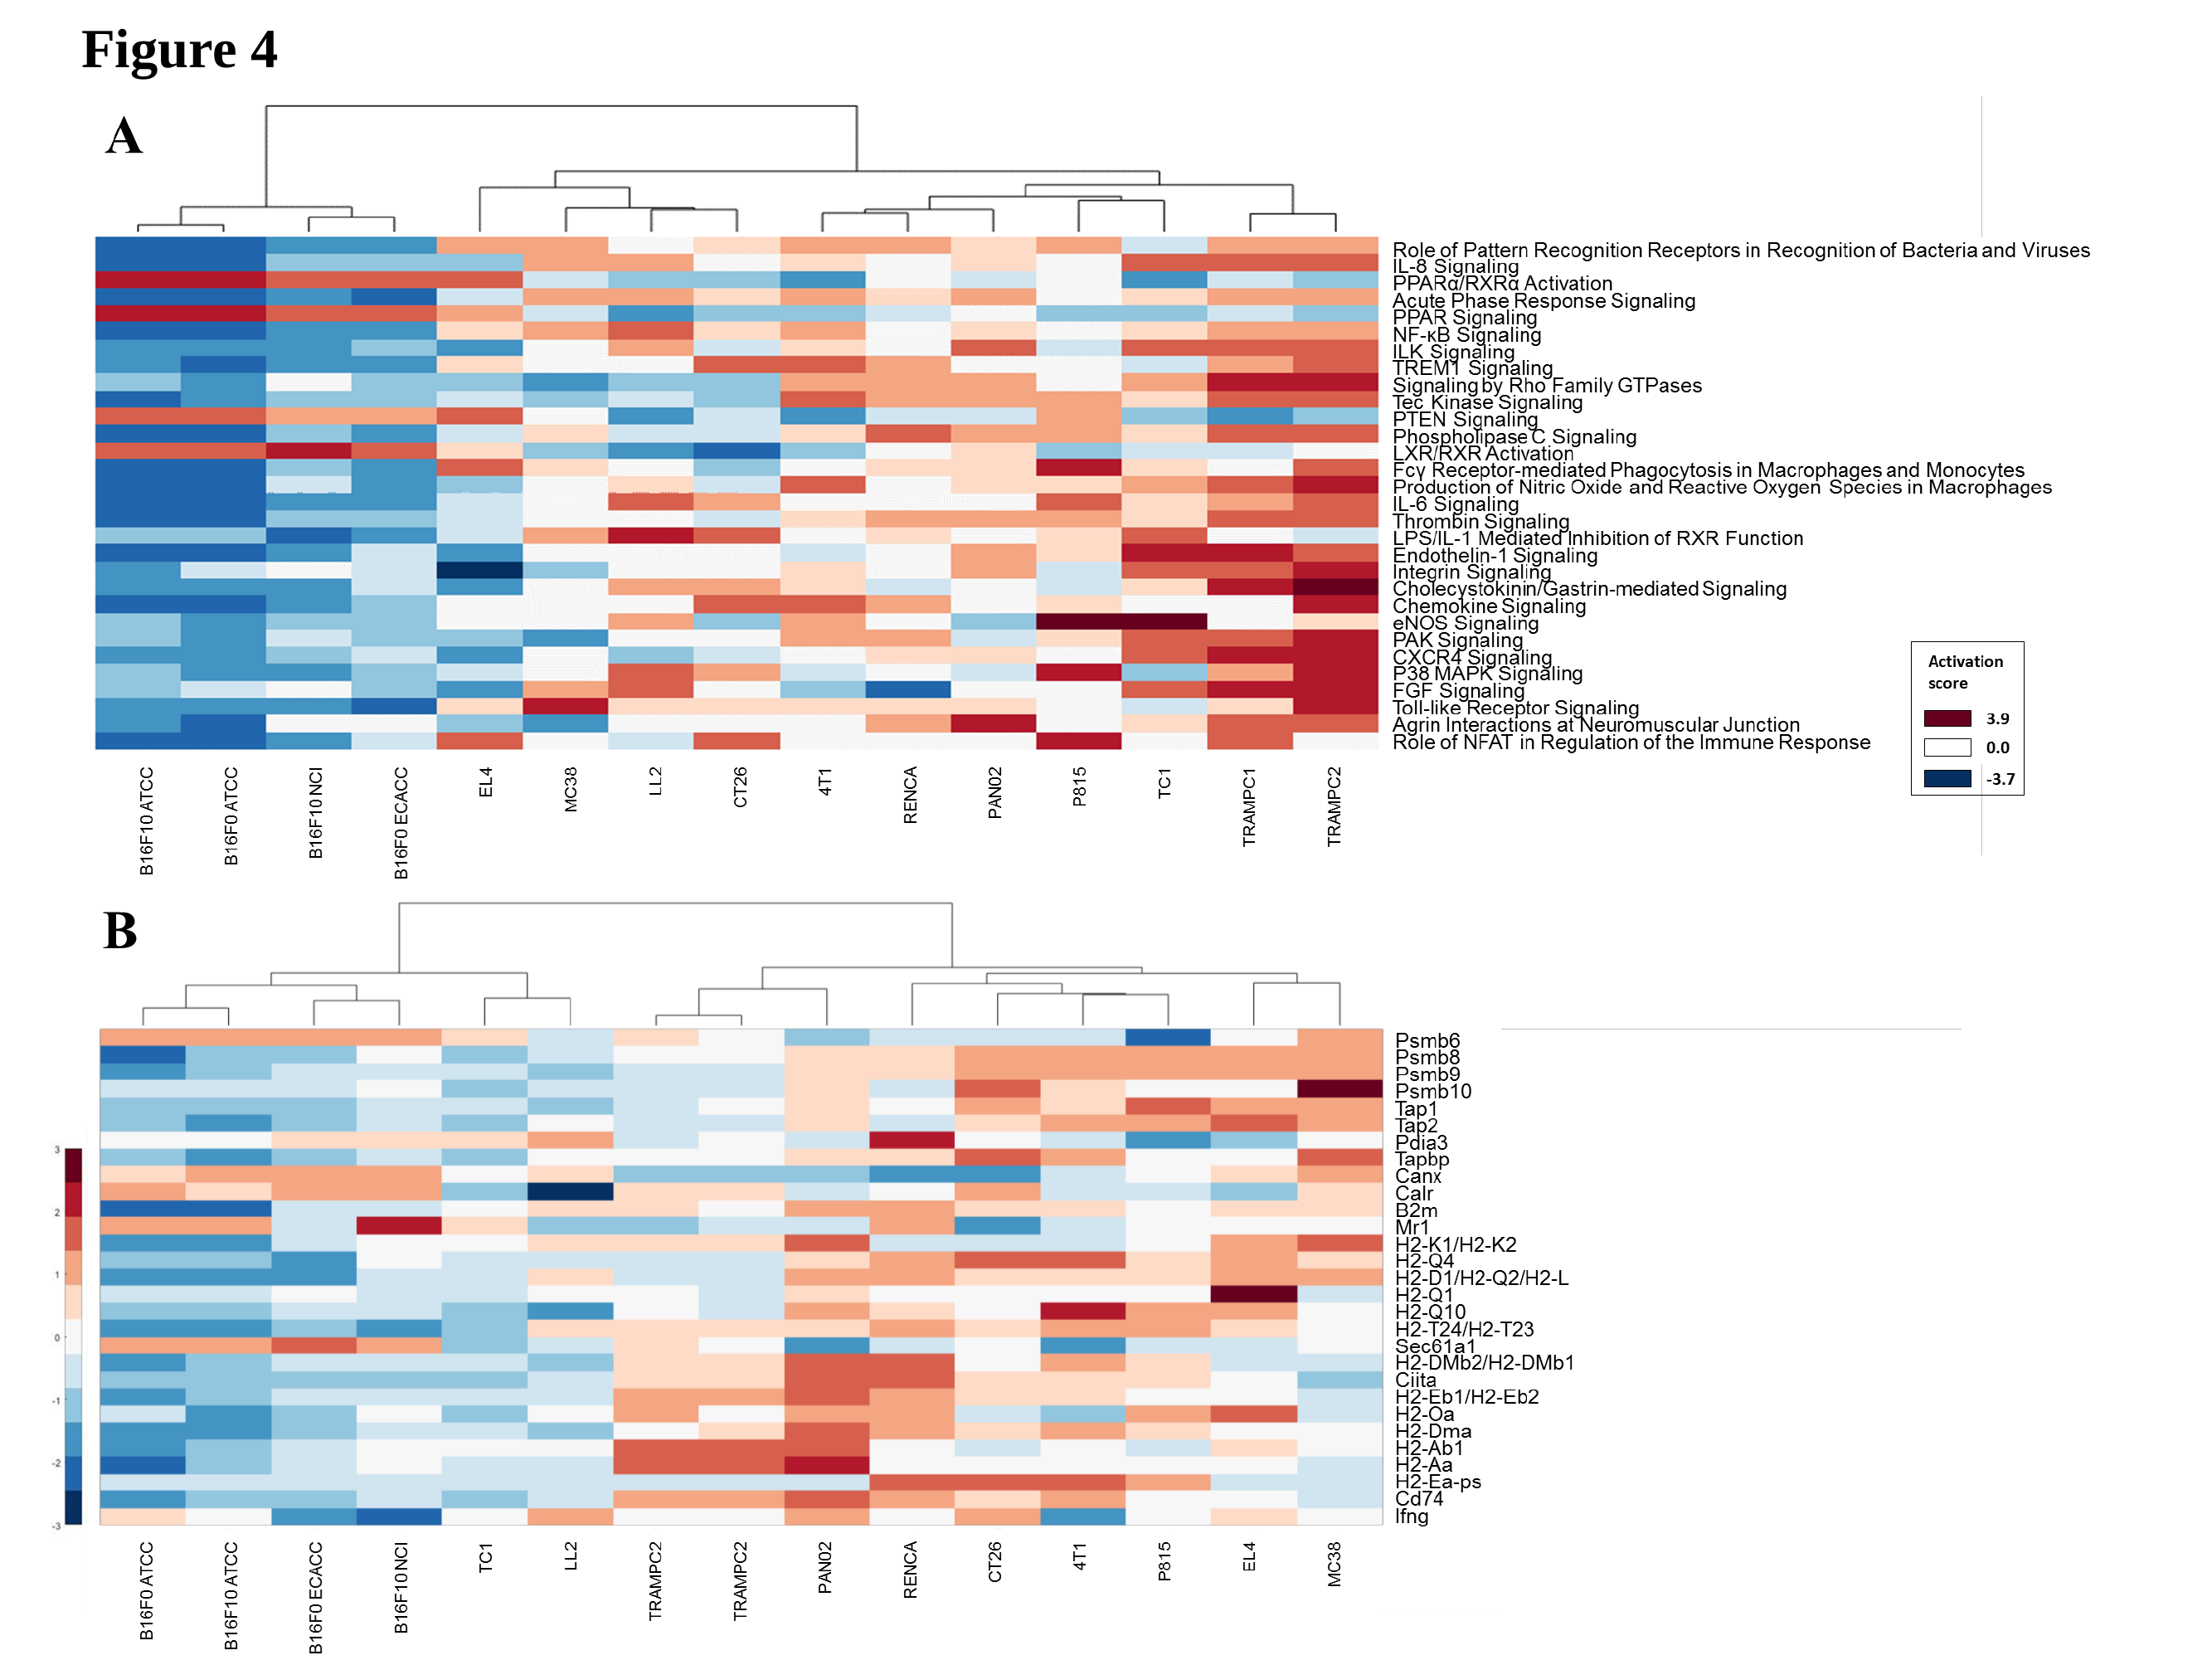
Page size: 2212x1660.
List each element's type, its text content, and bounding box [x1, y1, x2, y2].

picture [51, 83, 2118, 1659]
text_box Figure 4 [69, 6, 575, 83]
